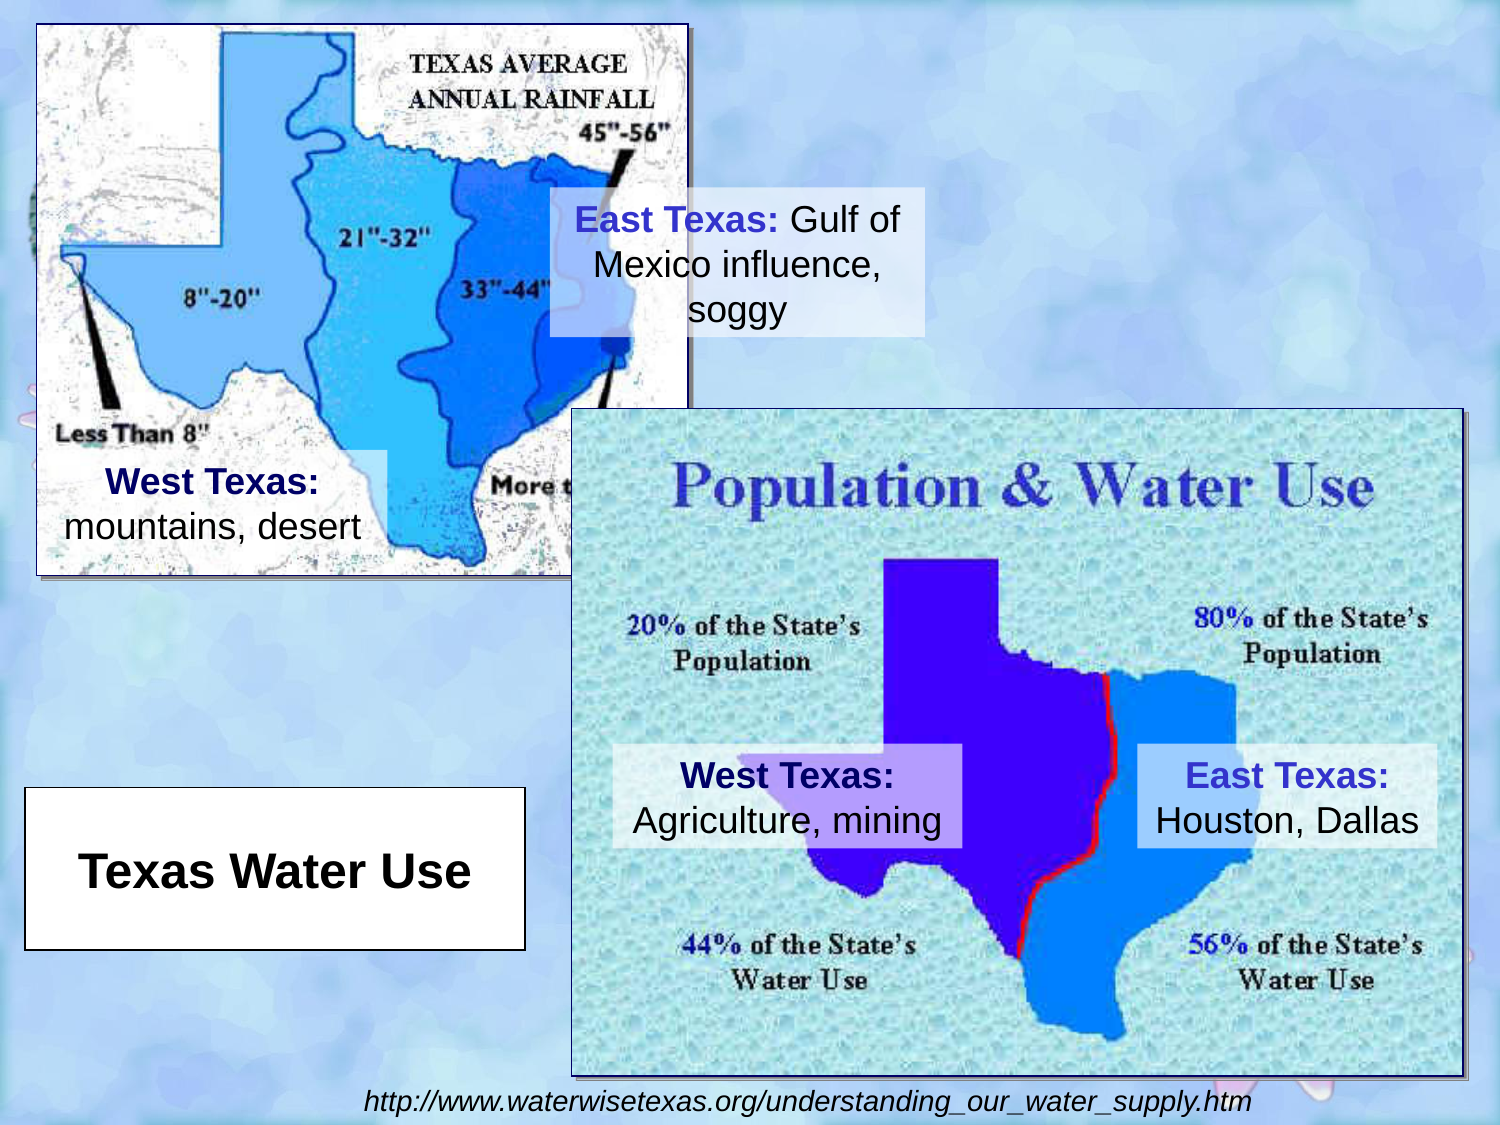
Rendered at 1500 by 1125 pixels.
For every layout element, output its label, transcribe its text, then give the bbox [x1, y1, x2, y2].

text_box Texas Water Use [31, 831, 519, 906]
picture [0, 0, 1500, 1125]
text_box East Texas: Gulf of Mexico influence, soggy [691, 187, 925, 338]
text_box http://www.waterwisetexas.org/understanding_our_water_supply.htm [348, 1074, 1269, 1125]
text_box [24, 787, 525, 950]
